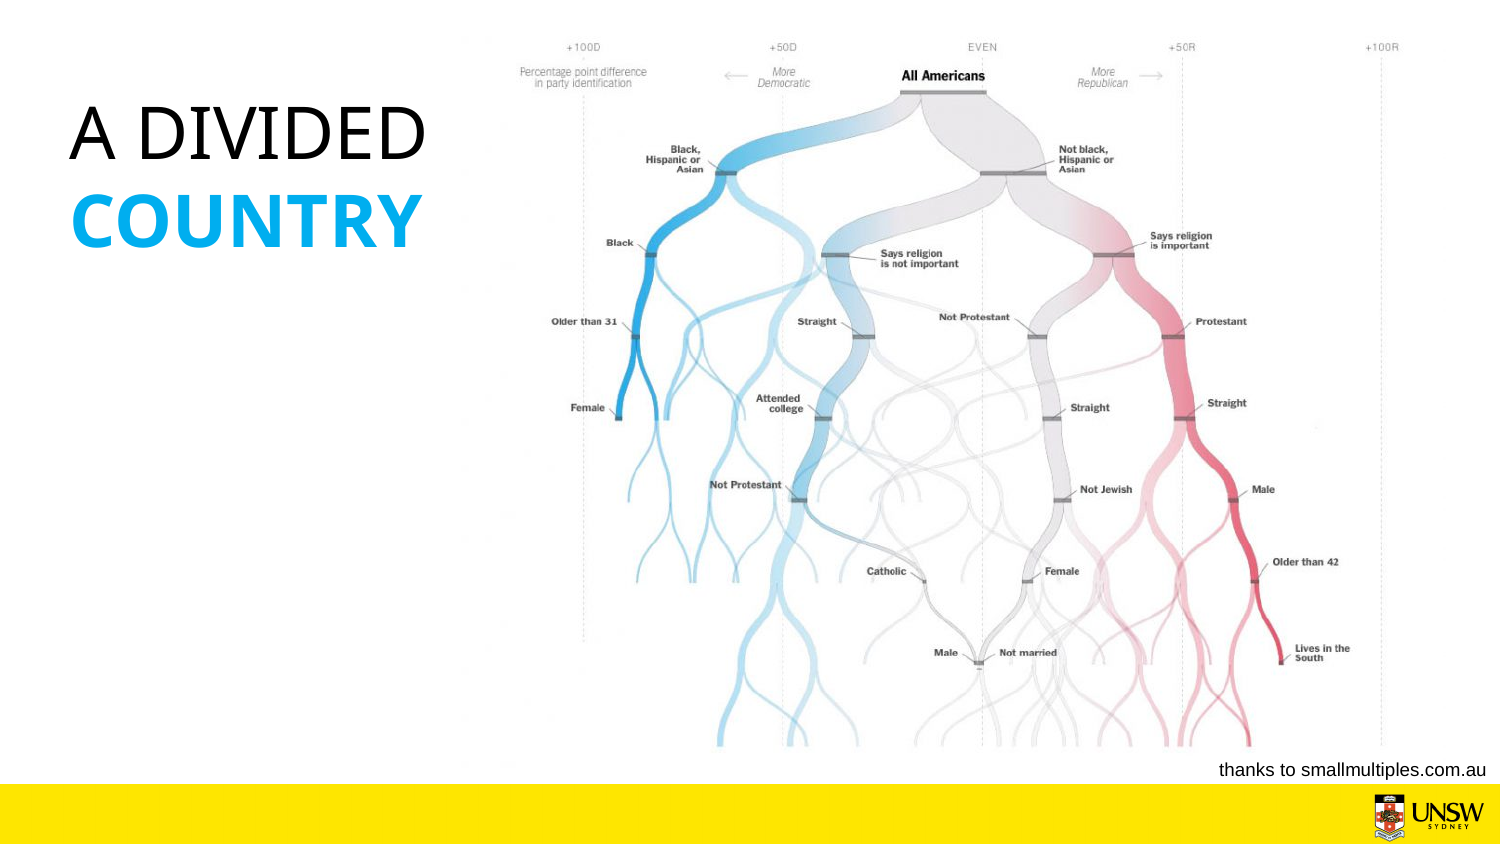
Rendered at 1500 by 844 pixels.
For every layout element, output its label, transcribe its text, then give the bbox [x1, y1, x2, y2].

text_box A DIVIDED COUNTRY [54, 79, 414, 387]
picture [0, 784, 1500, 844]
text_box thanks to smallmultiples.com.au [1009, 750, 1500, 788]
picture [414, 20, 1446, 768]
